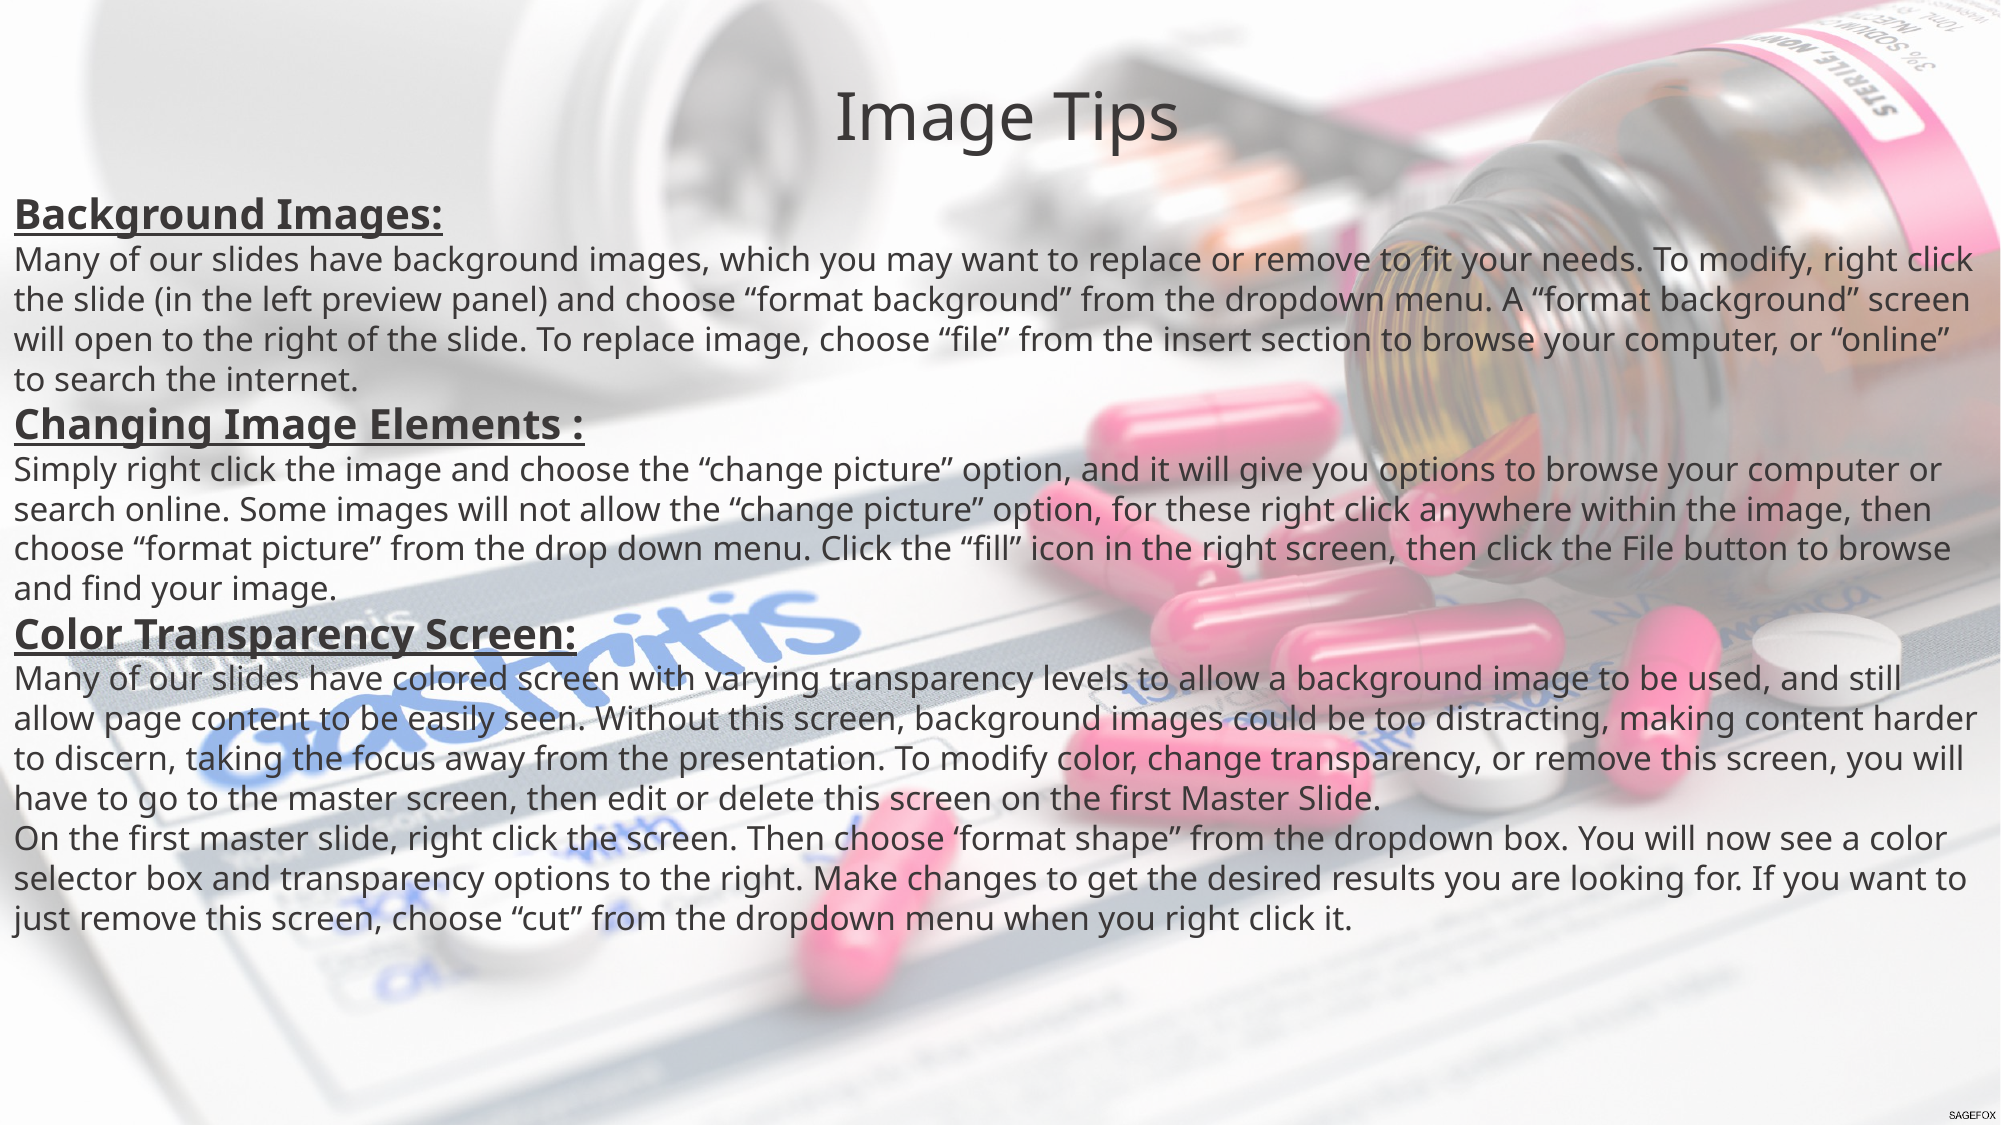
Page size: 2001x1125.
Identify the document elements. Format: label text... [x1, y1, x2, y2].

title Image Tips [597, 59, 1420, 177]
text_box Background Images: Many of our slides have background images, which you may want to replace or remove to fit your needs. To modify, right click the slide (in the left preview panel) and choose “format background” from the dropdown menu. A “format background” screen will open to the right of the slide. To replace image, choose “file” from the insert section to browse your computer, or “online” to search the internet. Changing Image Elements : Simply right click the image and choose the “change picture” option, and it will give you options to browse your computer or search online. Some images will not allow the “change picture” option, for these right click anywhere within the image, then choose “format picture” from the drop down menu. Click the “fill” icon in the right screen, then click the File button to browse and find your image. Color Transparency Screen: Many of our slides have colored screen with varying transparency levels to allow a background image to be used, and still allow page content to be easily seen. Without this screen, background images could be too distracting, making content harder to discern, taking the focus away from the presentation. To modify color, change transparency, or remove this screen, you will have to go to the master screen, then edit or delete this screen on the first Master Slide. On the first master slide, right click the screen. Then choose ‘format shape” from the dropdown box. You will now see a color selector box and transparency options to the right. Make changes to get the desired results you are looking for. If you want to just remove this screen, choose “cut” from the dropdown menu when you right click it. [0, 0, 2000, 1125]
